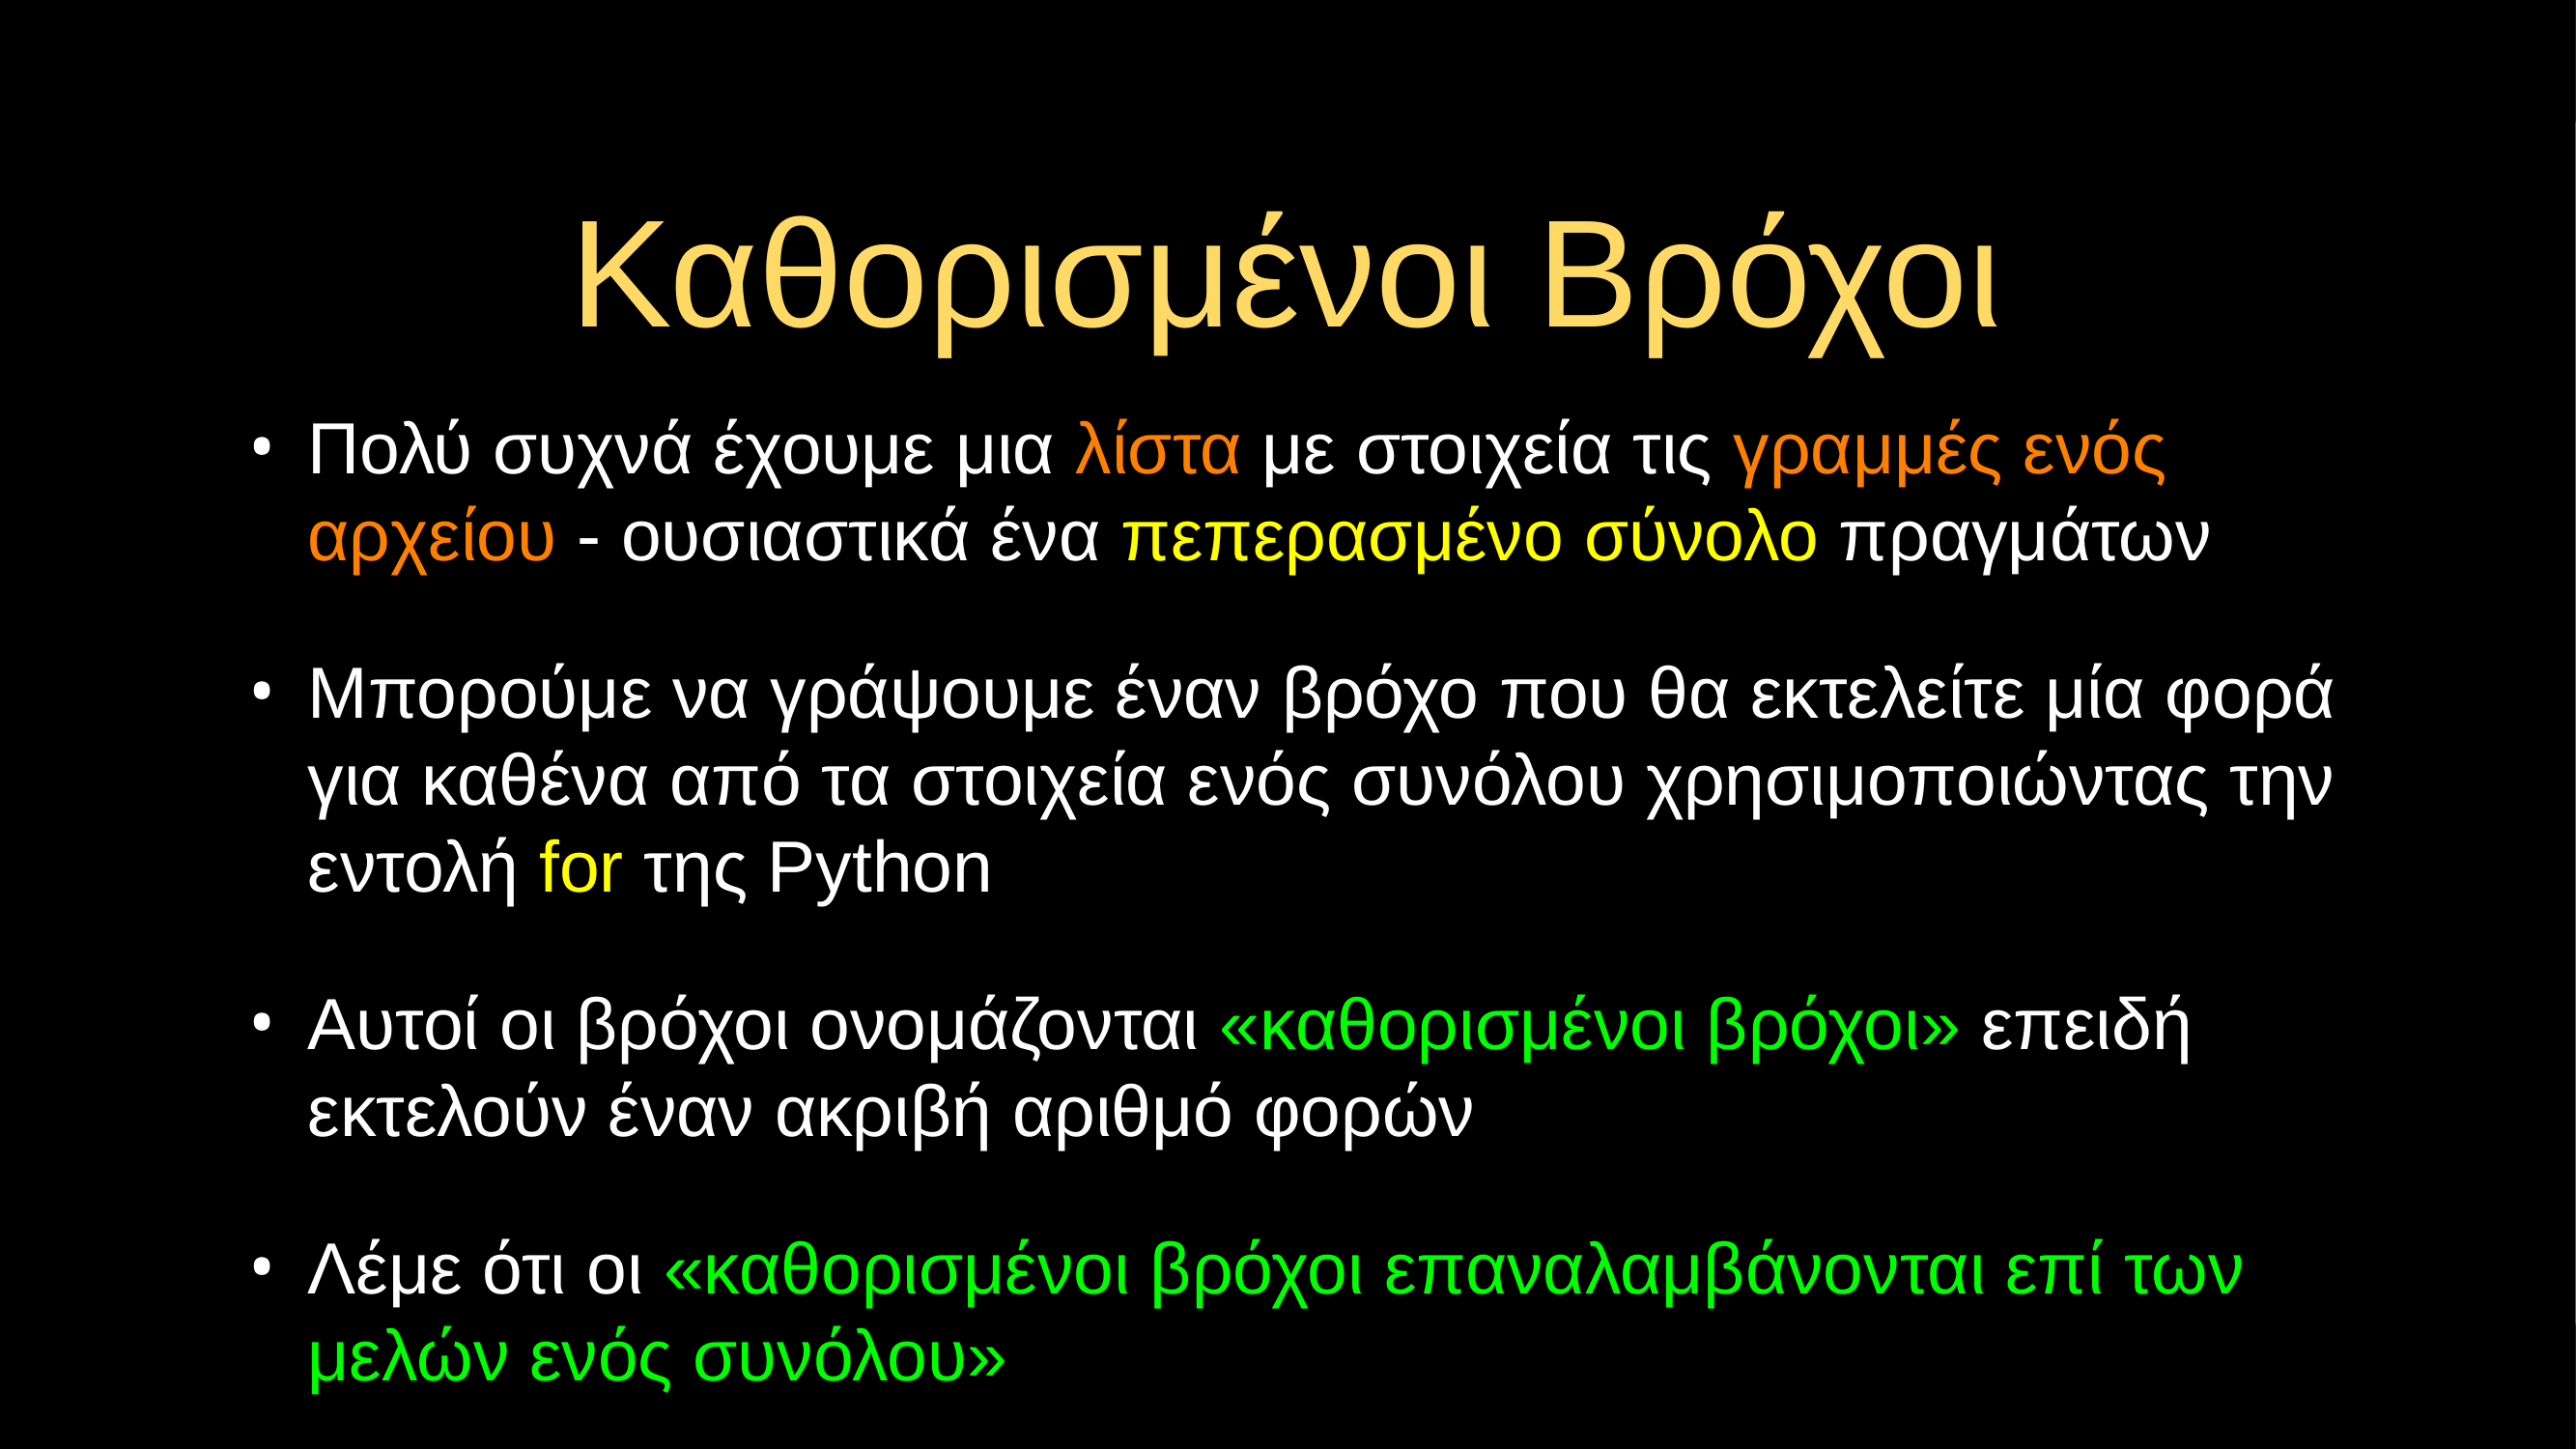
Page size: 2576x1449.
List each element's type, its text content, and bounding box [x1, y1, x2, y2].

title Καθορισμένοι Βρόχοι [183, 129, 2391, 403]
list Πολύ συχνά έχουμε μια λίστα με στοιχεία τις γραμμές ενός αρχείου - ουσιαστικά ένα πεπερασμένο σύνολο πραγμάτων Μπορούμε να γράψουμε έναν βρόχο που θα εκτελείτε μία φορά για καθένα από τα στοιχεία ενός συνόλου χρησιμοποιώντας την εντολή for της Python Αυτοί οι βρόχοι ονομάζονται «καθορισμένοι βρόχοι» επειδή εκτελούν έναν ακριβή αριθμό φορών Λέμε ότι οι «καθορισμένοι βρόχοι επαναλαμβάνονται επί των μελών ενός συνόλου» [183, 403, 2391, 1394]
